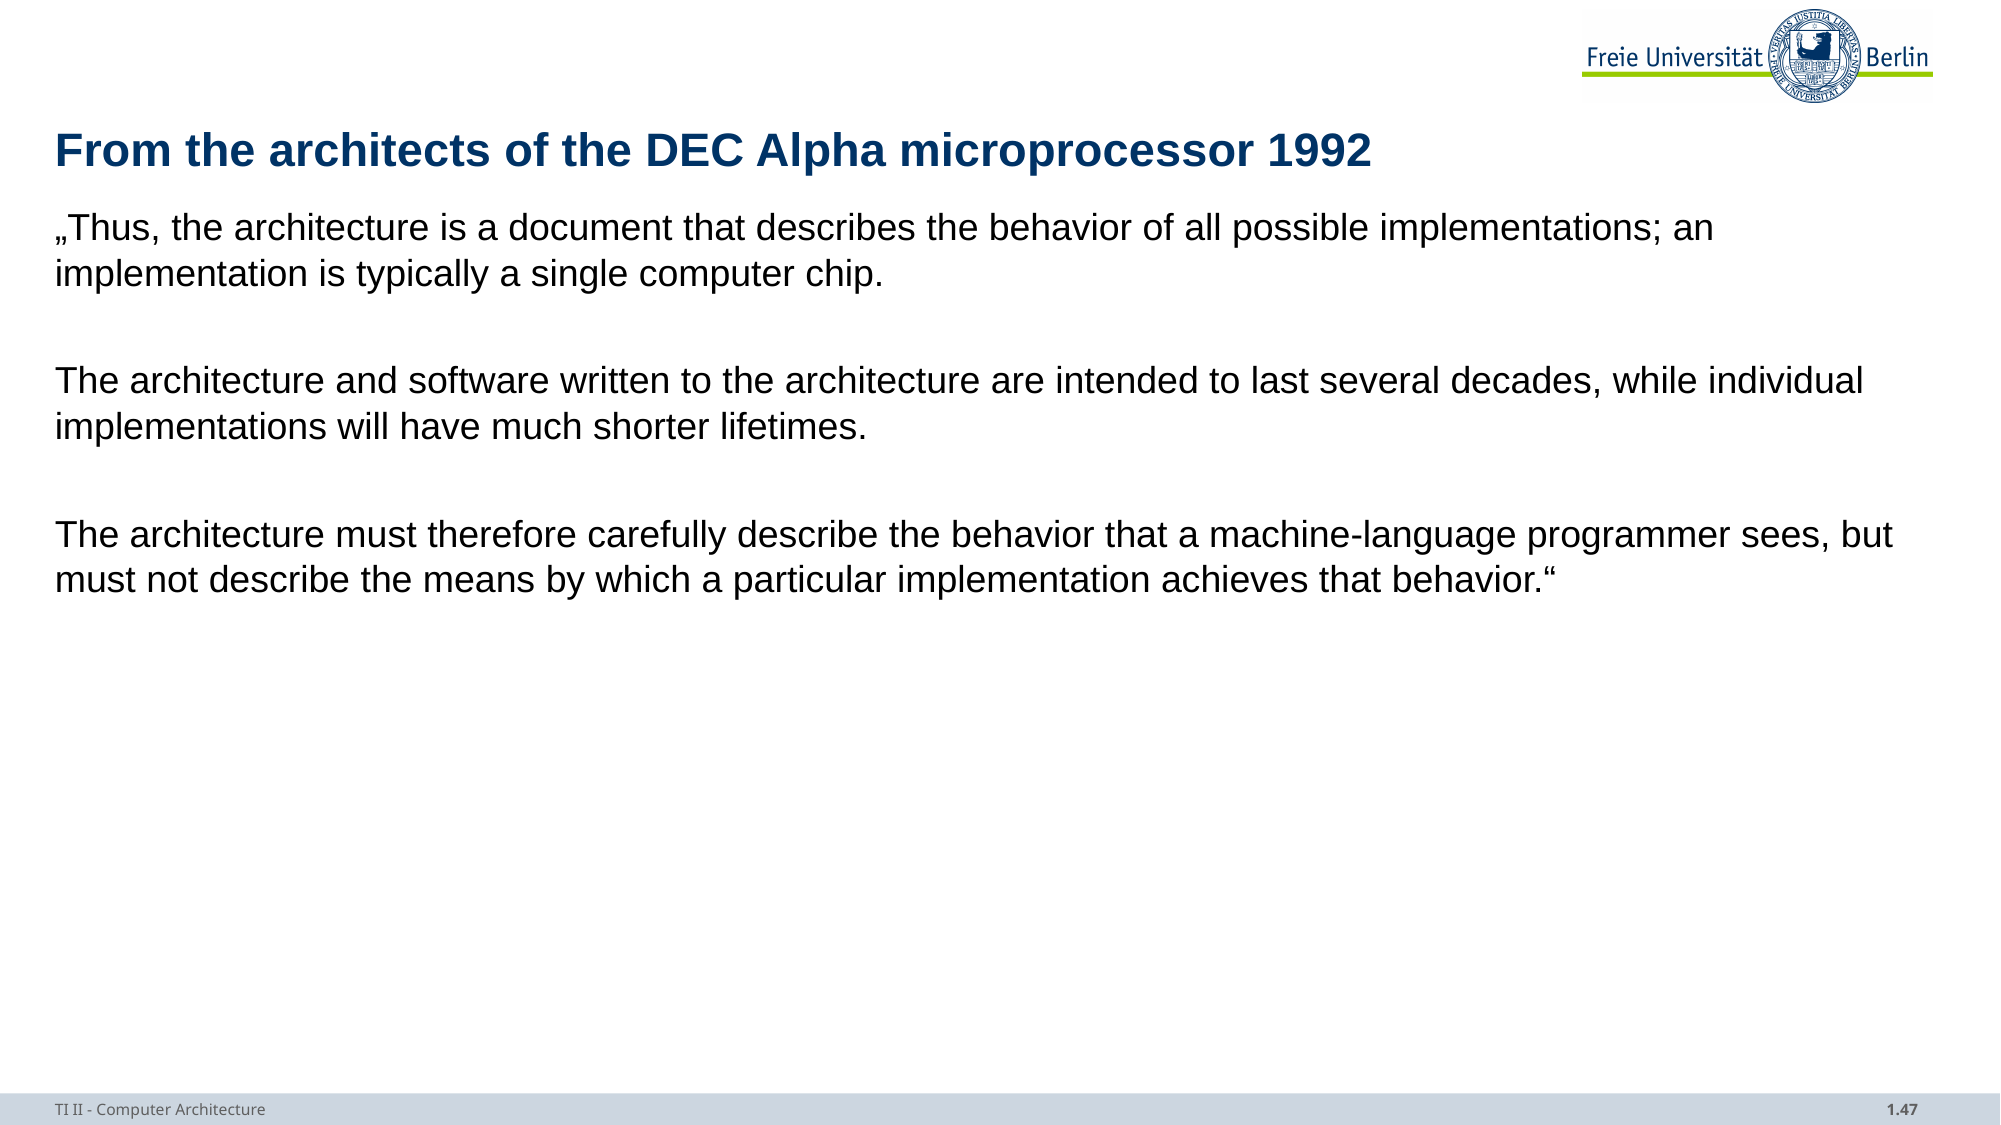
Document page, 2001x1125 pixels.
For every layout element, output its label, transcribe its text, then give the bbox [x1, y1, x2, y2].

list „Thus, the architecture is a document that describes the behavior of all possible implementations; an implementation is typically a single computer chip. The architecture and software written to the architecture are intended to last several decades, while individual implementations will have much shorter lifetimes. The architecture must therefore carefully describe the behavior that a machine-language programmer sees, but must not describe the means by which a particular implementation achieves that behavior.“ [54, 201, 1946, 1064]
title From the architects of the DEC Alpha microprocessor 1992 [54, 117, 1946, 188]
footer TI II - Computer Architecture [54, 1091, 1363, 1125]
picture [1582, 9, 1933, 103]
